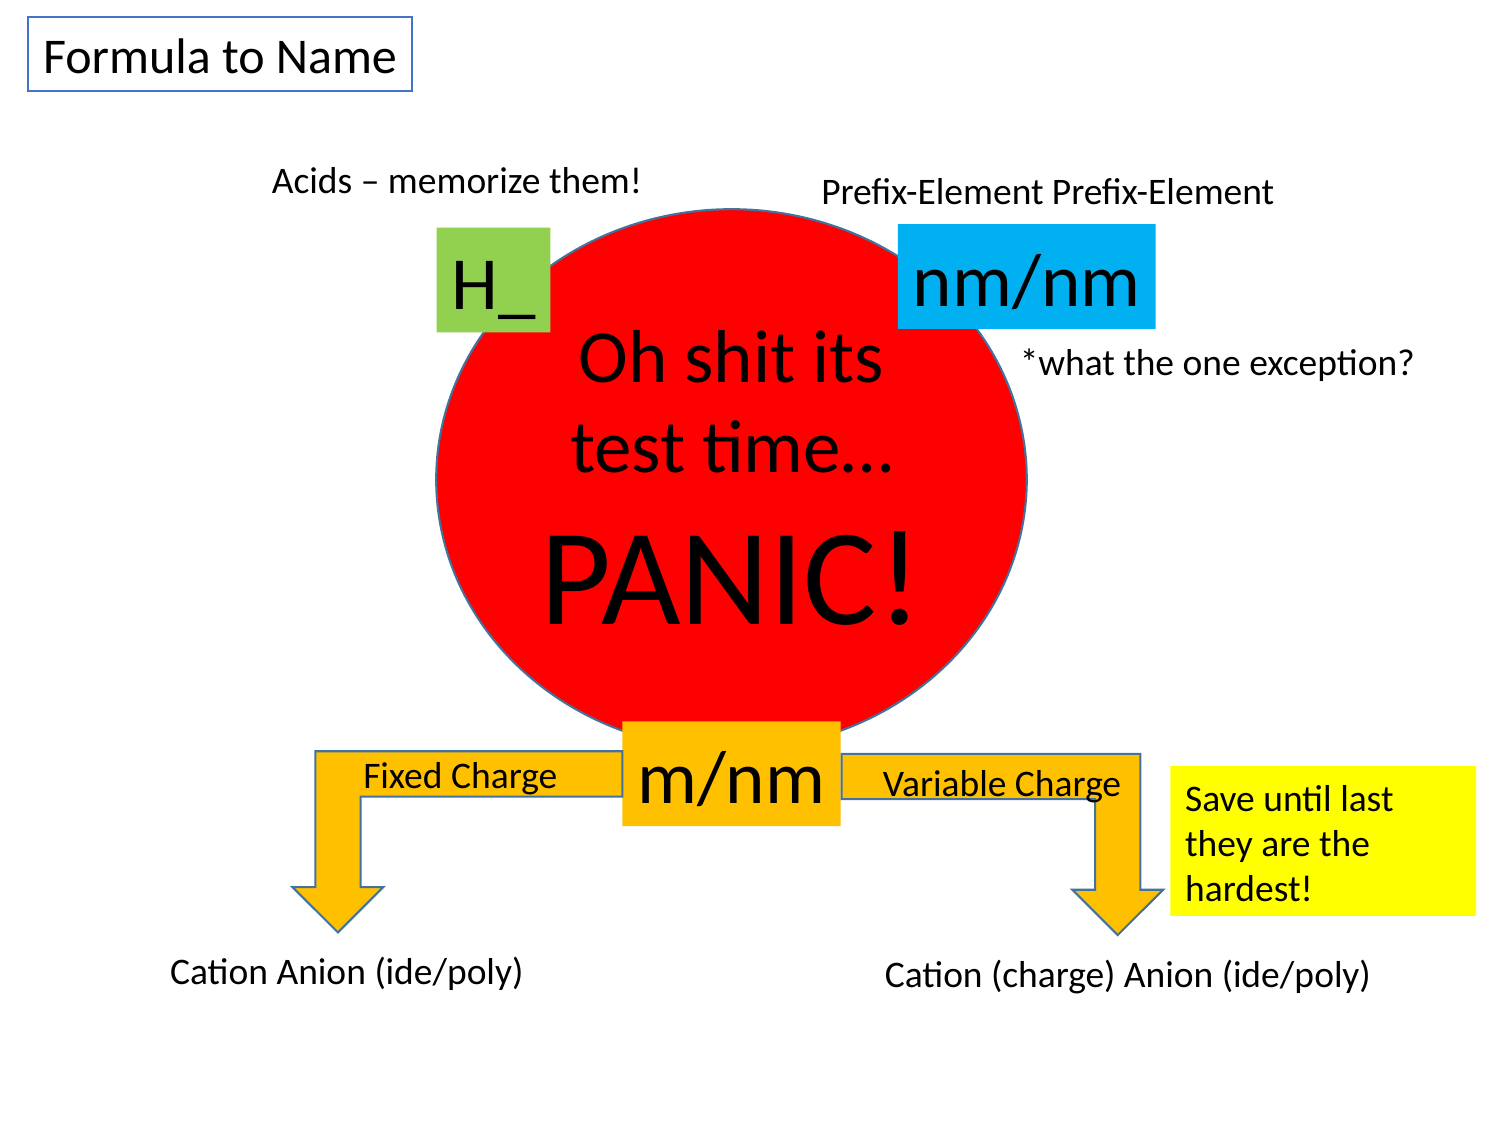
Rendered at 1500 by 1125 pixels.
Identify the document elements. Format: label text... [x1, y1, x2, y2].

text_box Variable Charge [868, 751, 1137, 812]
text_box H_ [436, 227, 551, 333]
text_box Fixed Charge [348, 744, 573, 804]
text_box [290, 750, 386, 934]
text_box Acids – memorize them! [257, 148, 658, 209]
text_box Formula to Name [27, 16, 413, 92]
text_box [1069, 752, 1166, 937]
text_box Prefix-Element Prefix-Element [806, 159, 1290, 220]
text_box [840, 752, 868, 801]
text_box nm/nm [897, 224, 1156, 329]
text_box [573, 750, 624, 798]
text_box Save until last they are the hardest! [1170, 766, 1477, 916]
text_box Oh shit its test time… PANIC! [435, 208, 1028, 732]
text_box m/nm [622, 721, 841, 827]
text_box Cation (charge) Anion (ide/poly) [870, 942, 1387, 1002]
text_box *what the one exception? [1005, 330, 1431, 390]
text_box Cation Anion (ide/poly) [155, 939, 539, 1000]
